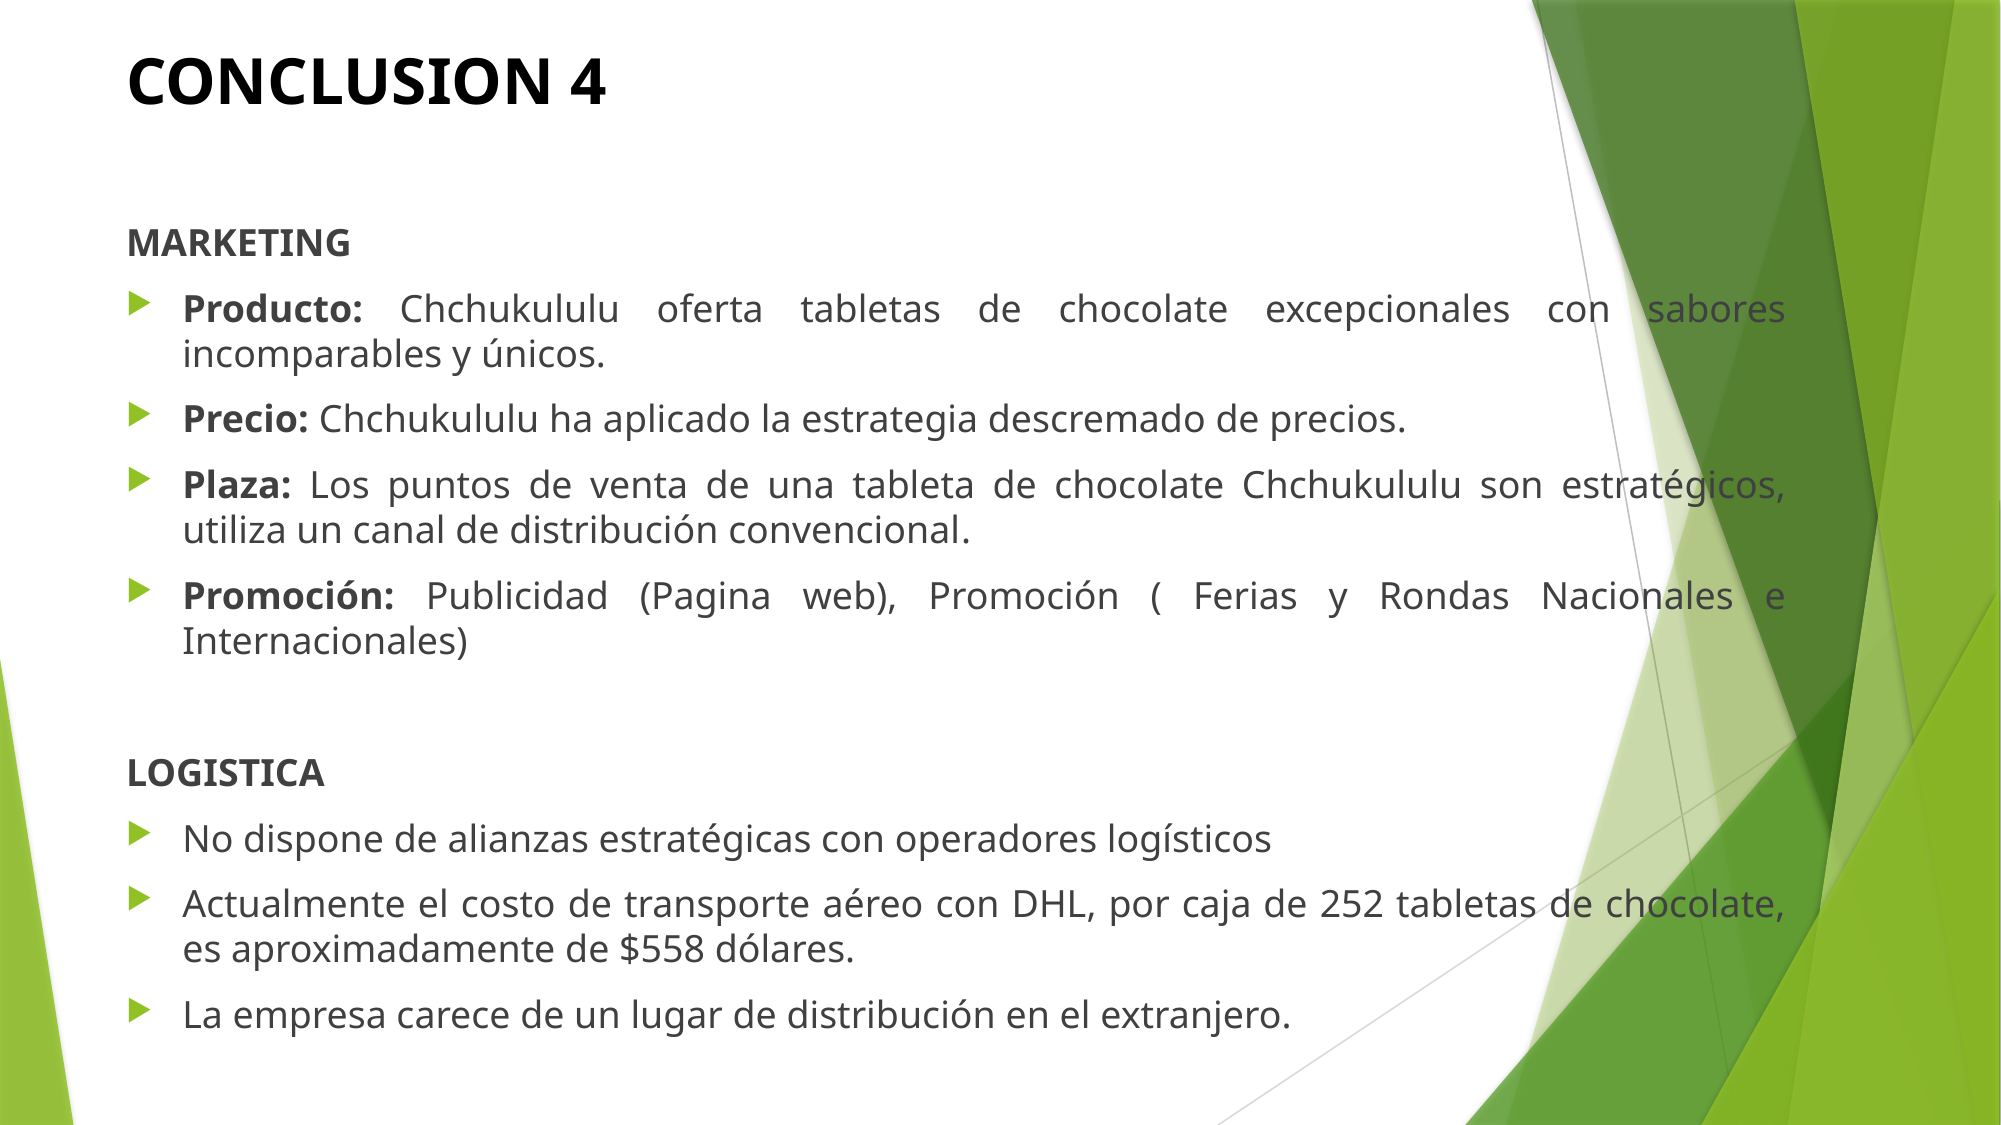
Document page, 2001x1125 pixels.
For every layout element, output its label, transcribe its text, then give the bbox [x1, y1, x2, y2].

title CONCLUSION 4 [111, 33, 1522, 125]
list MARKETING Producto: Chchukululu oferta tabletas de chocolate excepcionales con sabores incomparables y únicos. Precio: Chchukululu ha aplicado la estrategia descremado de precios. Plaza: Los puntos de venta de una tableta de chocolate Chchukululu son estratégicos, utiliza un canal de distribución convencional. Promoción: Publicidad (Pagina web), Promoción ( Ferias y Rondas Nacionales e Internacionales) LOGISTICA No dispone de alianzas estratégicas con operadores logísticos Actualmente el costo de transporte aéreo con DHL, por caja de 252 tabletas de chocolate, es aproximadamente de $558 dólares. La empresa carece de un lugar de distribución en el extranjero. [111, 145, 1803, 1091]
